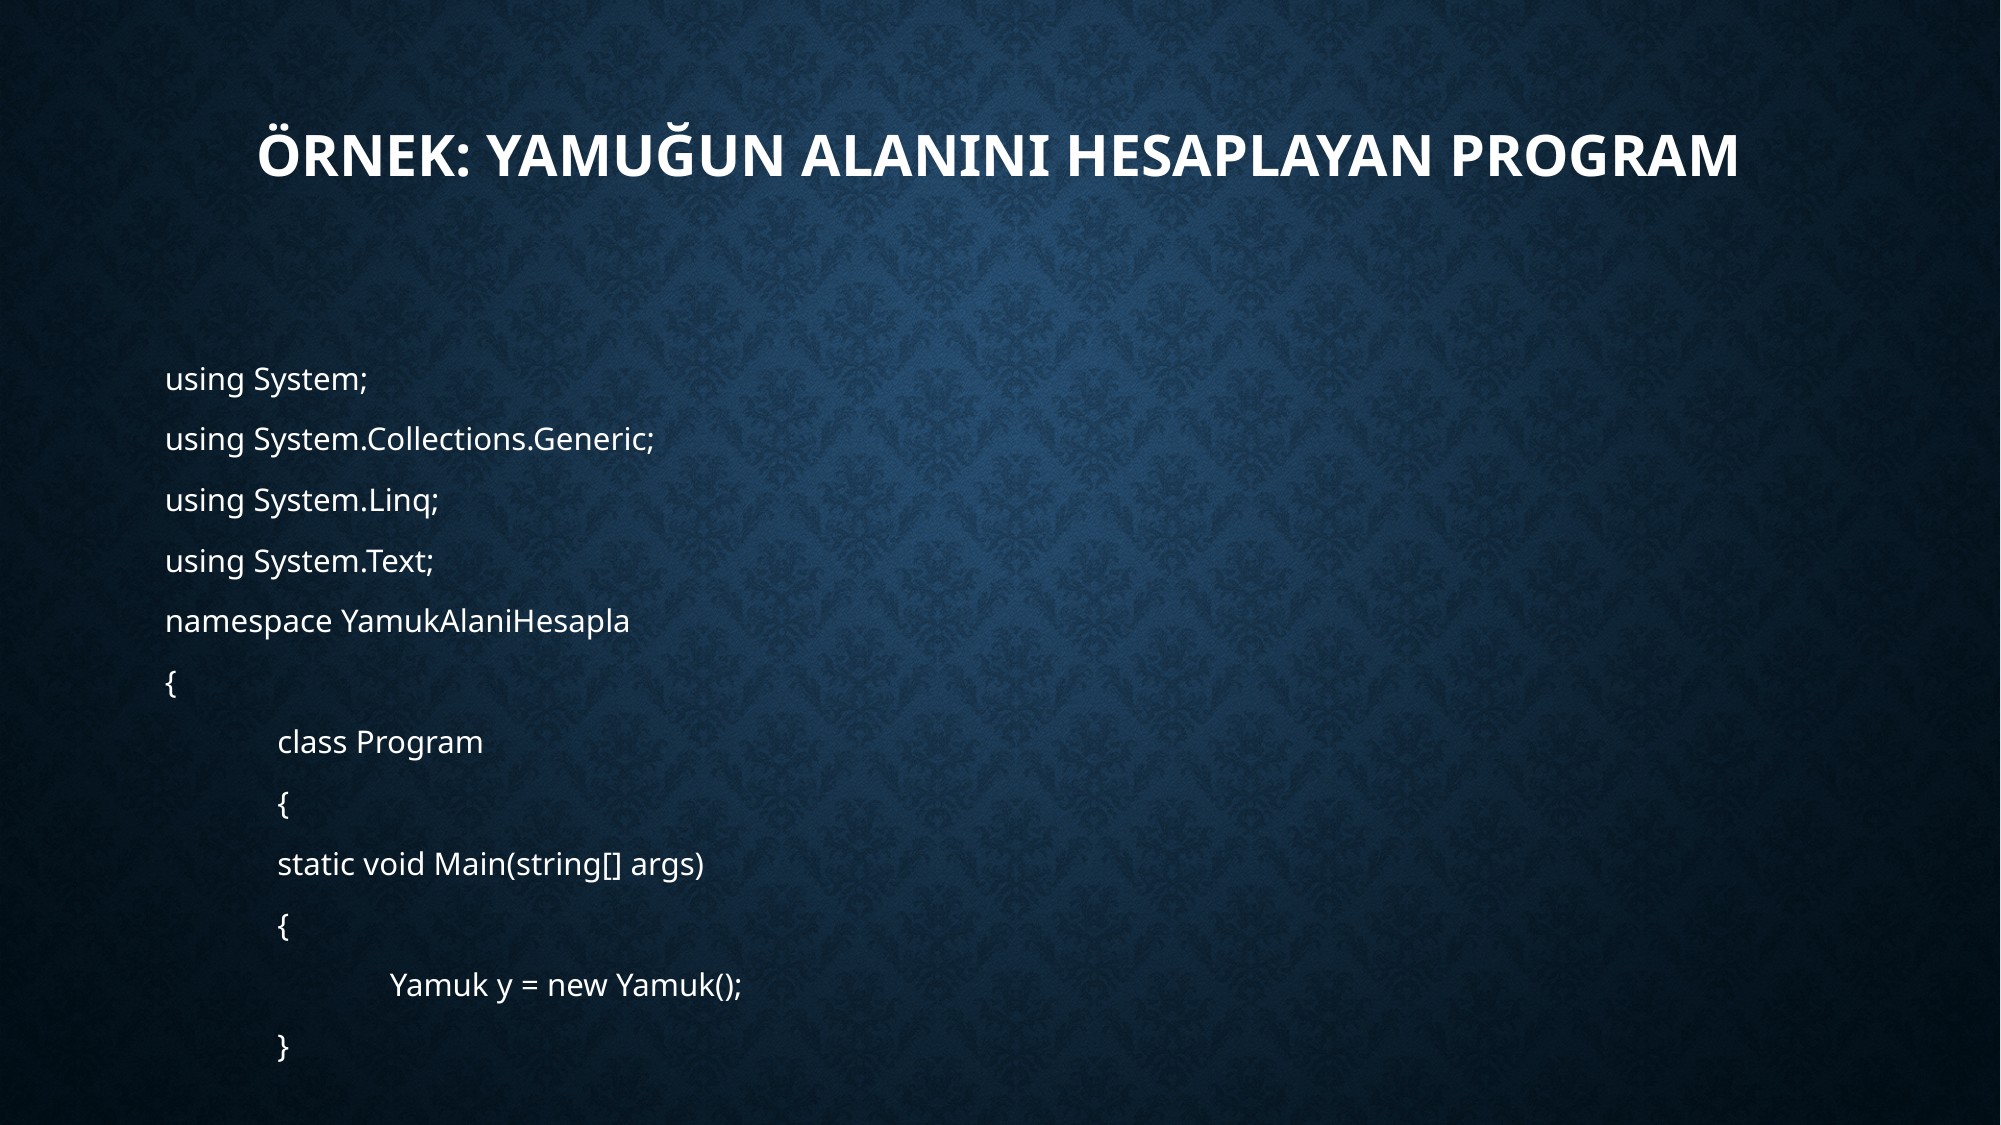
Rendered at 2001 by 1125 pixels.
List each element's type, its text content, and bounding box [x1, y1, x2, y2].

list using System; using System.Collections.Generic; using System.Linq; using System.Text; namespace YamukAlaniHesapla { class Program { static void Main(string[] args) { Yamuk y = new Yamuk(); } [149, 343, 1849, 1075]
title Örnek: Yamuğun alanını hesaplayan program [149, 99, 1849, 217]
